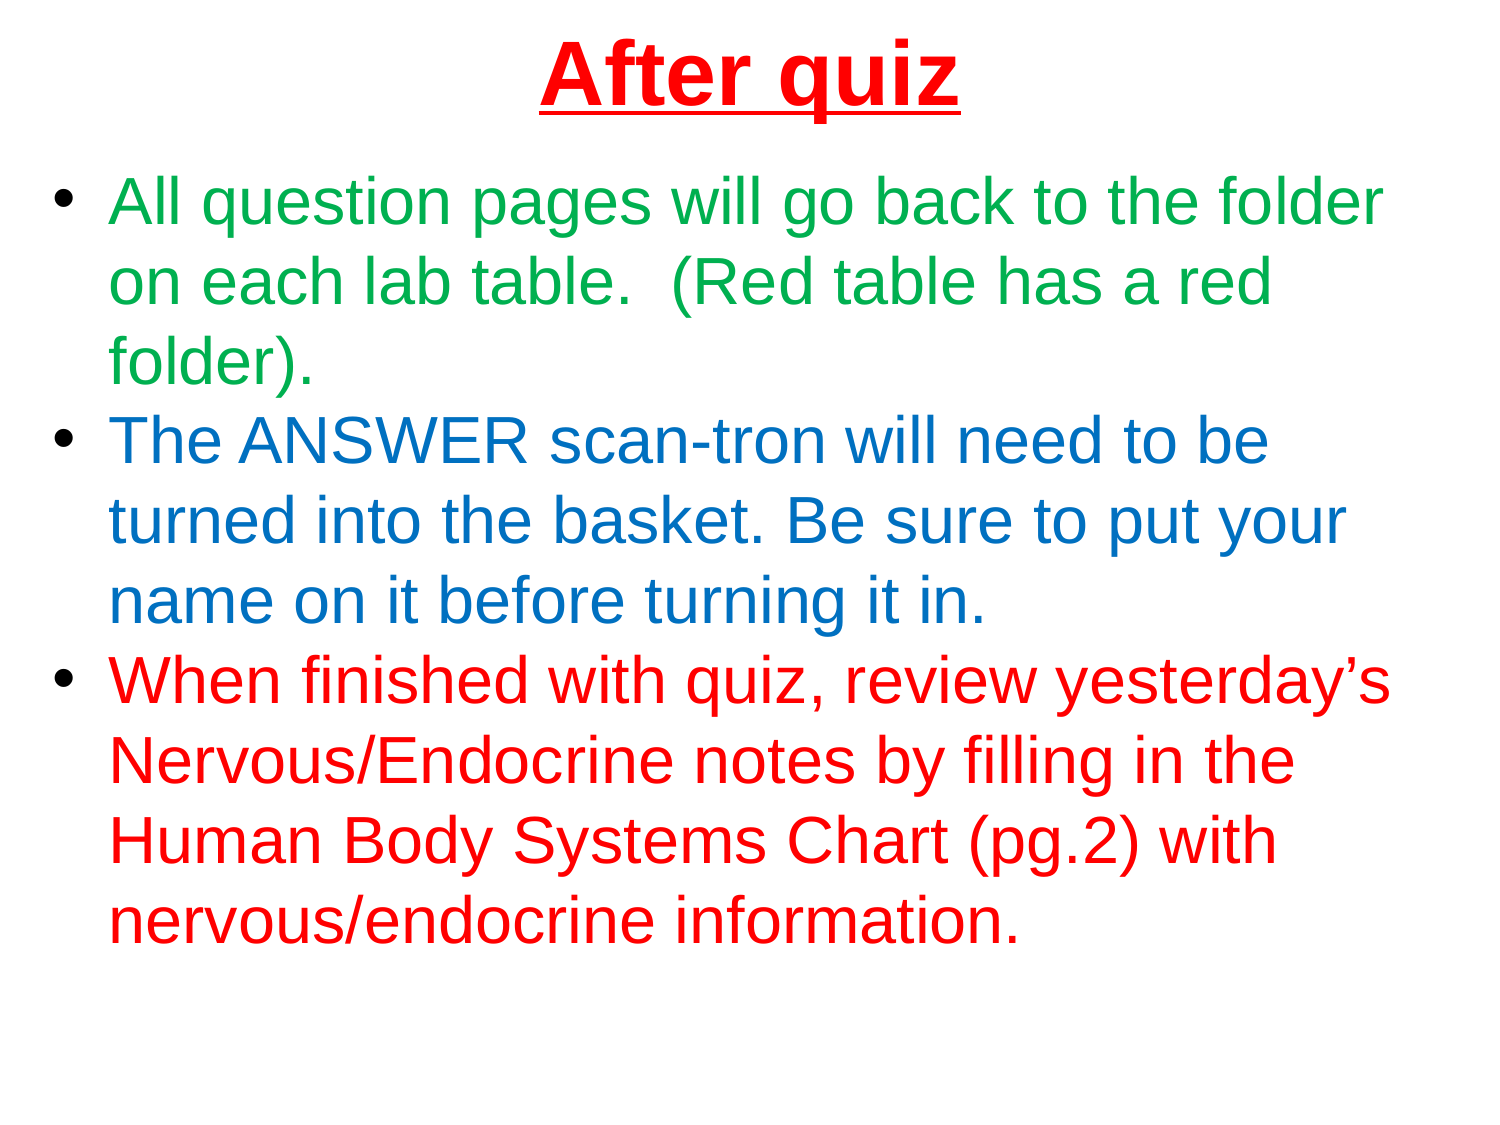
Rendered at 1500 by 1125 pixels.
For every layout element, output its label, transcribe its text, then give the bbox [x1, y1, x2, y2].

list All question pages will go back to the folder on each lab table. (Red table has a red folder). The ANSWER scan-tron will need to be turned into the basket. Be sure to put your name on it before turning it in. When finished with quiz, review yesterday’s Nervous/Endocrine notes by filling in the Human Body Systems Chart (pg.2) with nervous/endocrine information. [37, 149, 1450, 893]
title After quiz [75, 0, 1425, 149]
